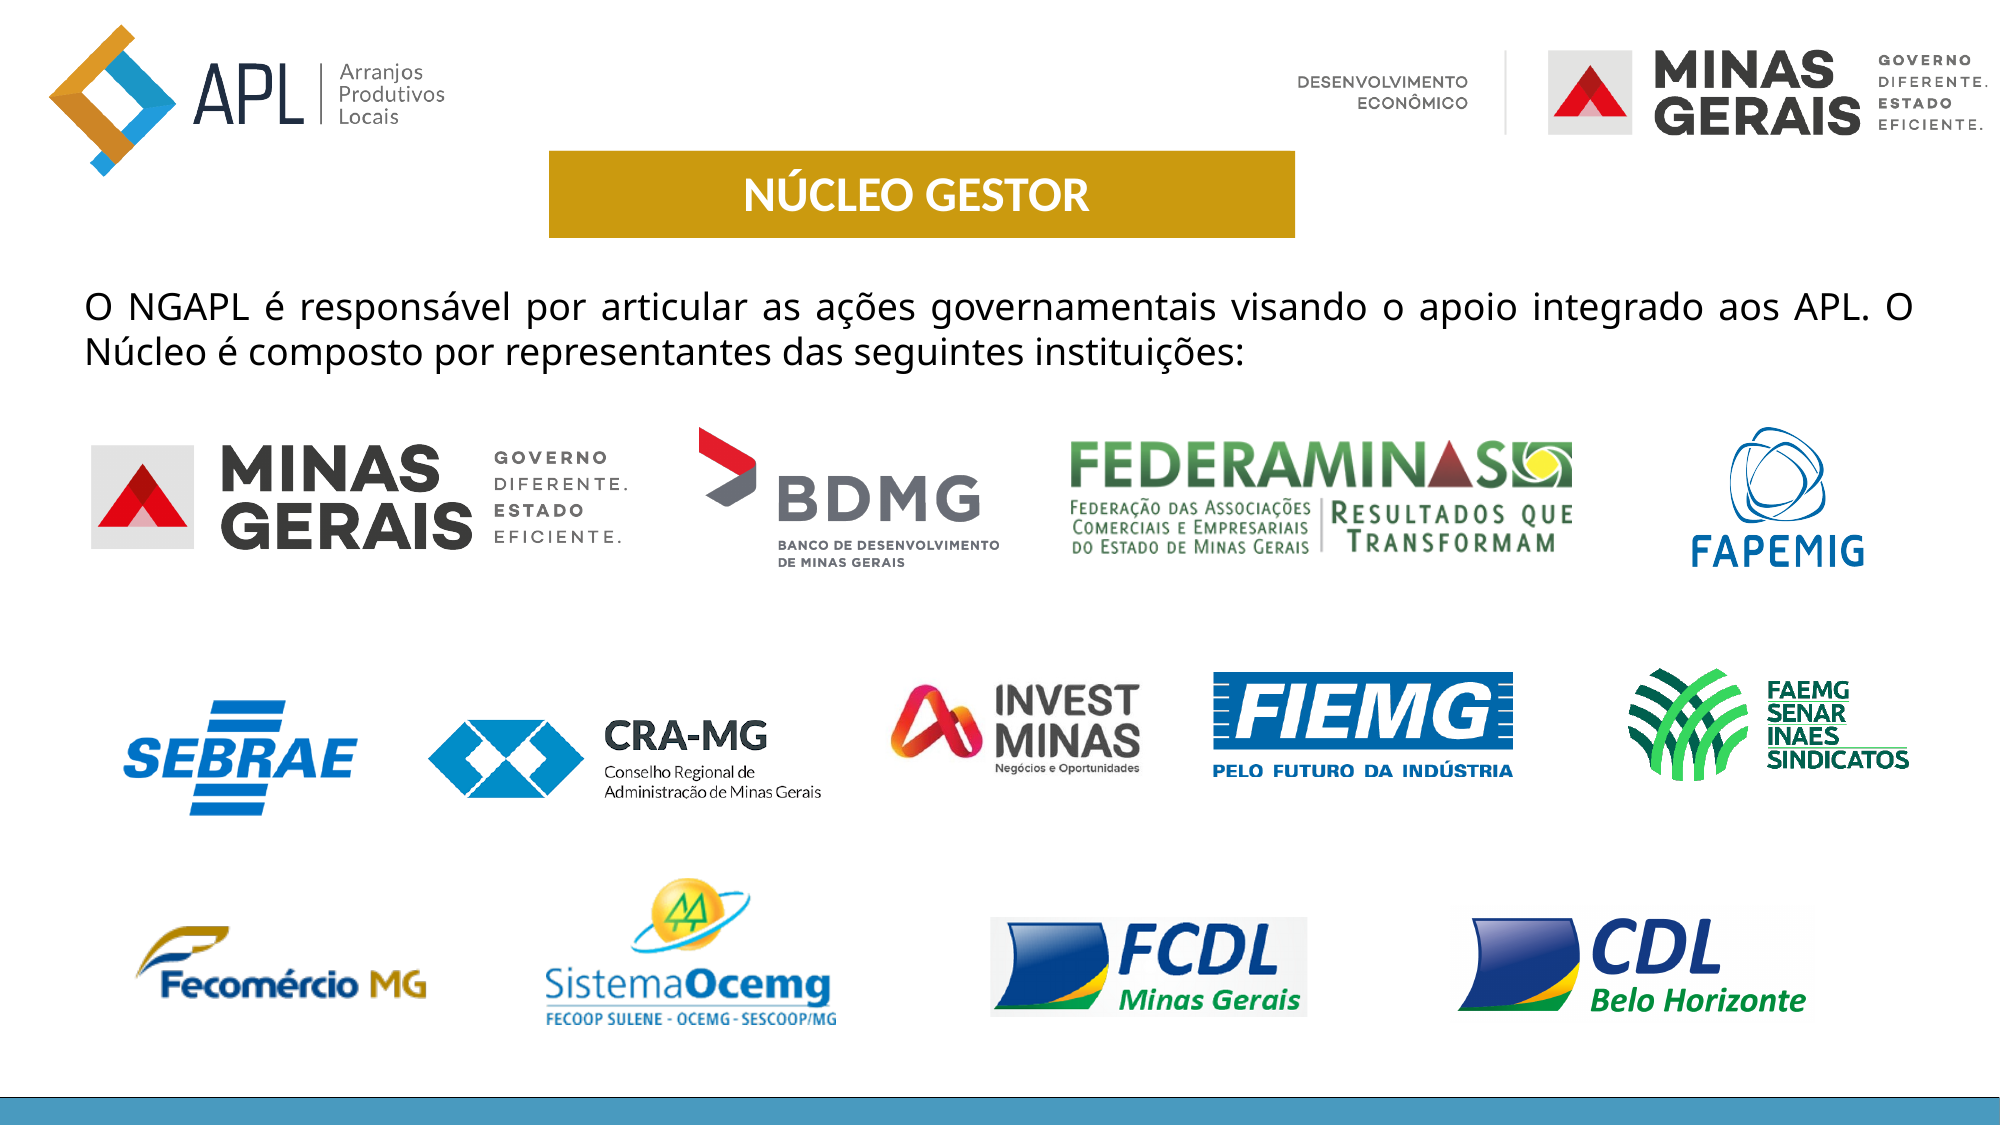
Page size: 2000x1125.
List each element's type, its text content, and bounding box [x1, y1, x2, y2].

picture [424, 716, 823, 799]
picture [116, 914, 459, 1033]
picture [1628, 384, 1946, 610]
picture [698, 426, 1000, 567]
picture [545, 878, 836, 1026]
text_box O NGAPL é responsável por articular as ações governamentais visando o apoio integrado aos APL. O Núcleo é composto por representantes das seguintes instituições: [69, 275, 1931, 381]
picture [90, 444, 627, 550]
picture [1071, 440, 1572, 554]
picture [867, 650, 1168, 798]
picture [0, 0, 494, 193]
picture [116, 691, 366, 825]
picture [1279, 19, 2000, 165]
picture [1628, 667, 1909, 781]
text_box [548, 150, 1296, 239]
picture [1449, 905, 1815, 1024]
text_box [0, 1097, 2000, 1125]
picture [990, 917, 1308, 1017]
picture [1212, 671, 1514, 778]
